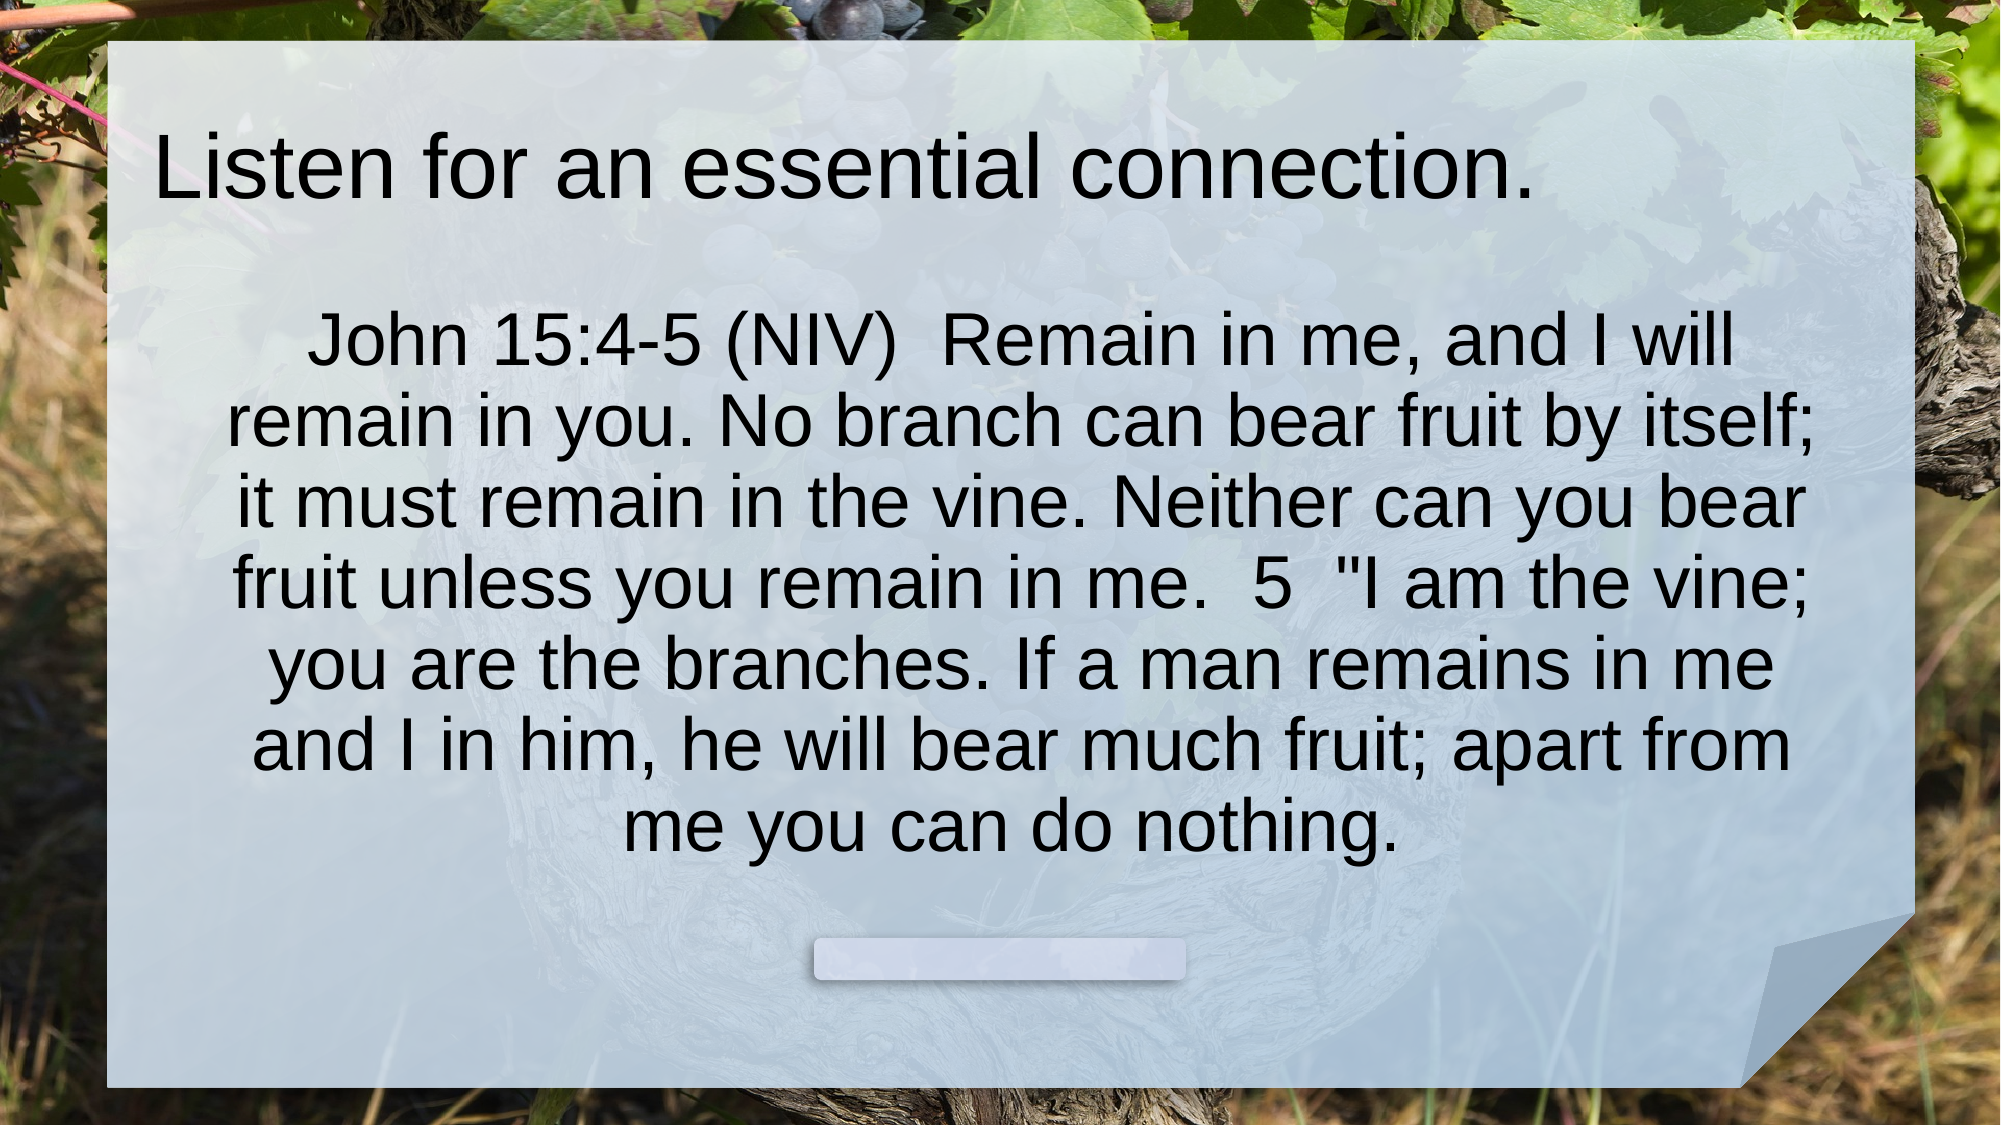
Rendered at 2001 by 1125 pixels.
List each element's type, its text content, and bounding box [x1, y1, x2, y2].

title Listen for an essential connection. [137, 59, 1863, 278]
list John 15:4-5 (NIV) Remain in me, and I will remain in you. No branch can bear fruit by itself; it must remain in the vine. Neither can you bear fruit unless you remain in me. 5 "I am the vine; you are the branches. If a man remains in me and I in him, he will bear much fruit; apart from me you can do nothing. [199, 293, 1847, 1008]
picture [0, 0, 2001, 1125]
